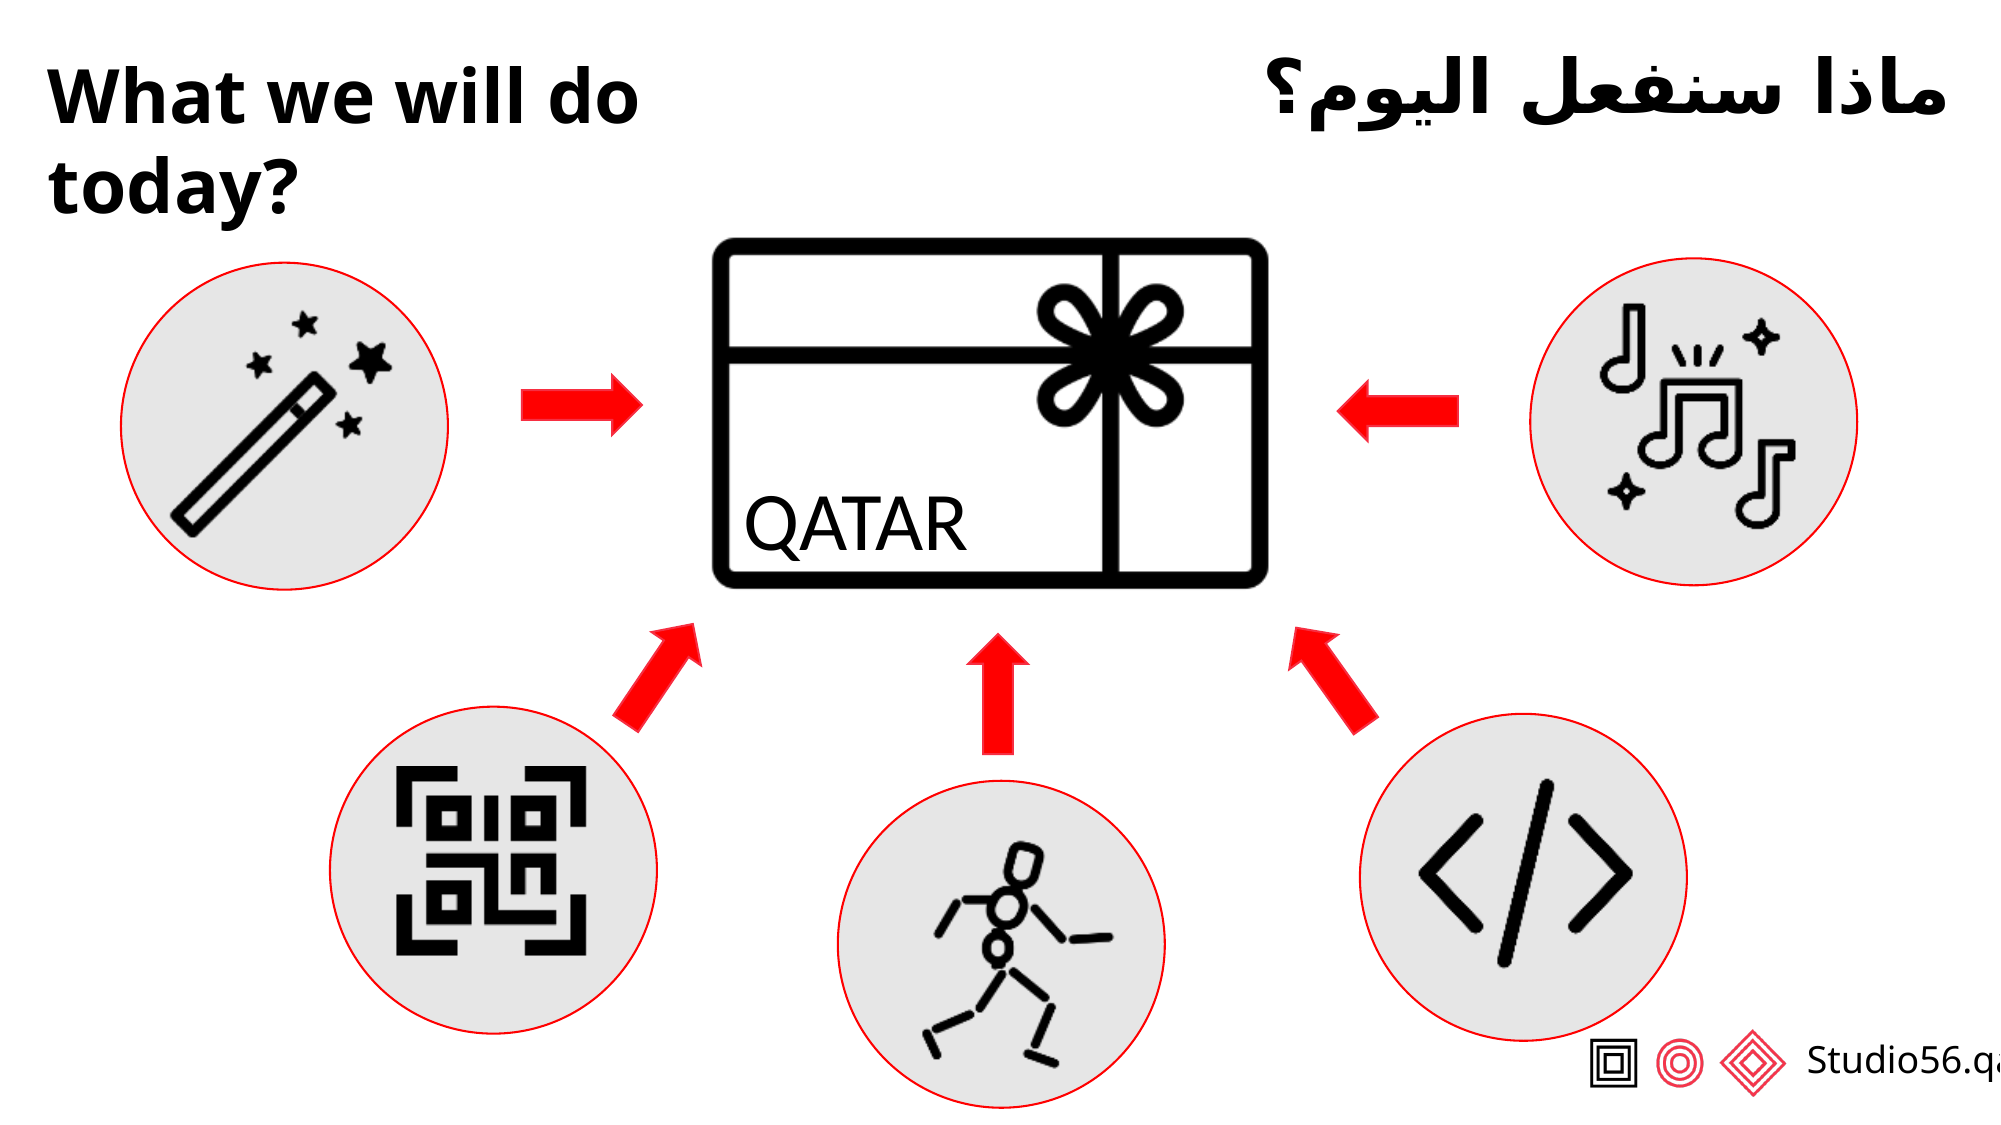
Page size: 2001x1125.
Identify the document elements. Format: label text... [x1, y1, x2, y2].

text_box [1573, 534, 1815, 587]
text_box [1838, 342, 1859, 501]
picture [381, 766, 602, 959]
text_box [1404, 991, 1643, 1042]
text_box [1358, 786, 1386, 968]
text_box [1414, 712, 1633, 754]
text_box [1529, 328, 1558, 515]
text_box [520, 372, 644, 438]
picture [659, 142, 1322, 608]
picture [93, 209, 518, 633]
text_box [1119, 829, 1166, 1060]
text_box [1666, 795, 1688, 960]
picture [1386, 754, 1666, 991]
text_box [611, 622, 703, 734]
picture [1558, 296, 1838, 534]
text_box [1287, 626, 1380, 736]
text_box Studio56.qa [1804, 1029, 2000, 1089]
text_box [965, 632, 1031, 756]
text_box [1336, 378, 1459, 444]
text_box [1587, 257, 1800, 296]
text_box ماذا سنفعل اليوم؟ [1199, 37, 1967, 143]
text_box What we will do today? [33, 41, 675, 237]
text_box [1587, 1029, 1804, 1100]
text_box [328, 705, 658, 1035]
text_box [836, 779, 1116, 1080]
picture [907, 826, 1119, 1125]
